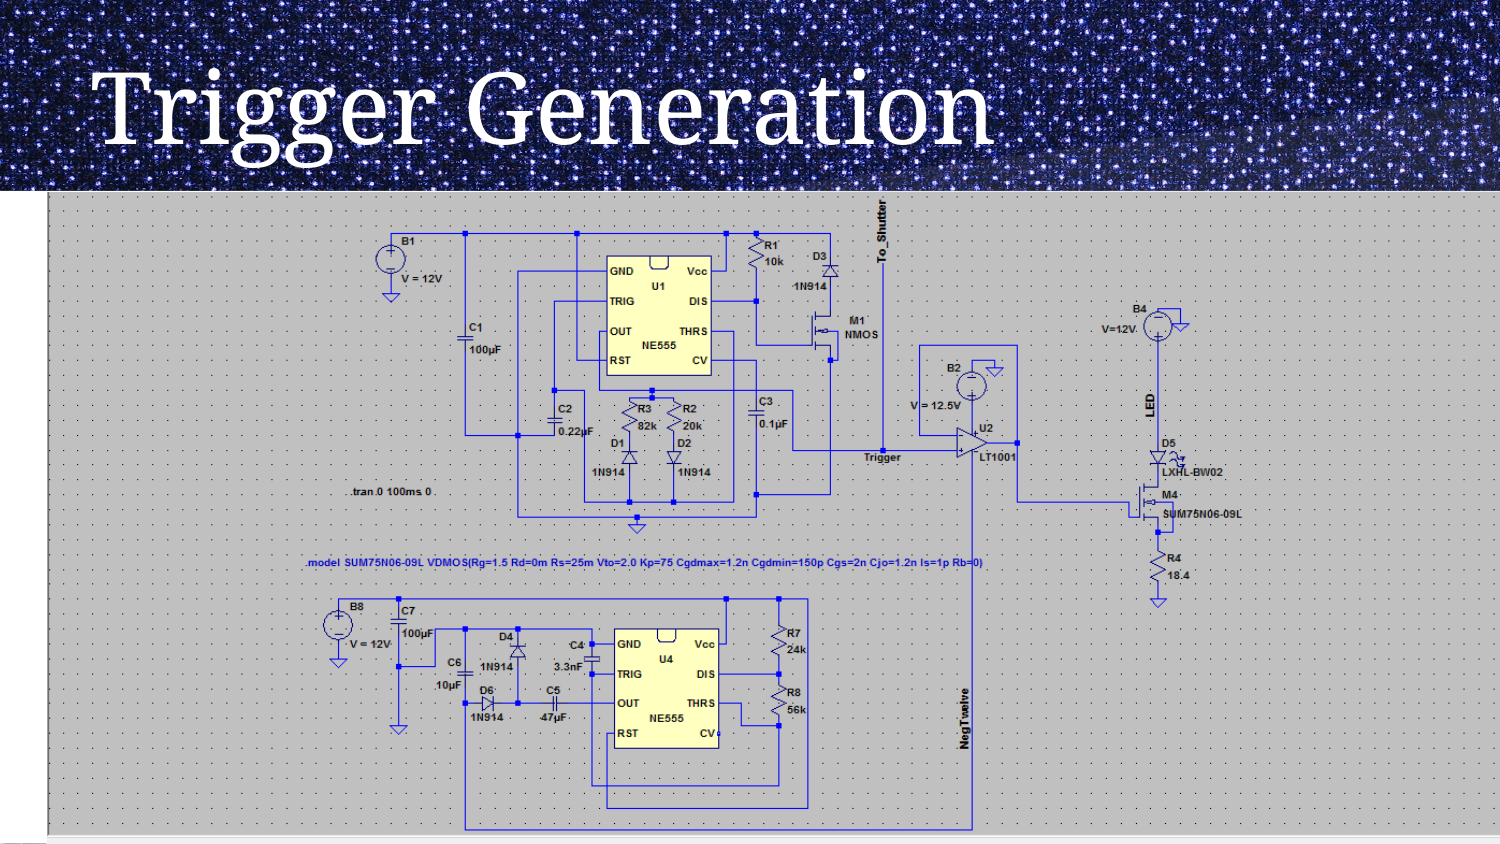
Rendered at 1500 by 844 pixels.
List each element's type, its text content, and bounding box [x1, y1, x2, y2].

title Trigger Generation [75, 33, 1425, 175]
picture [0, 0, 1500, 190]
picture [46, 191, 1500, 844]
